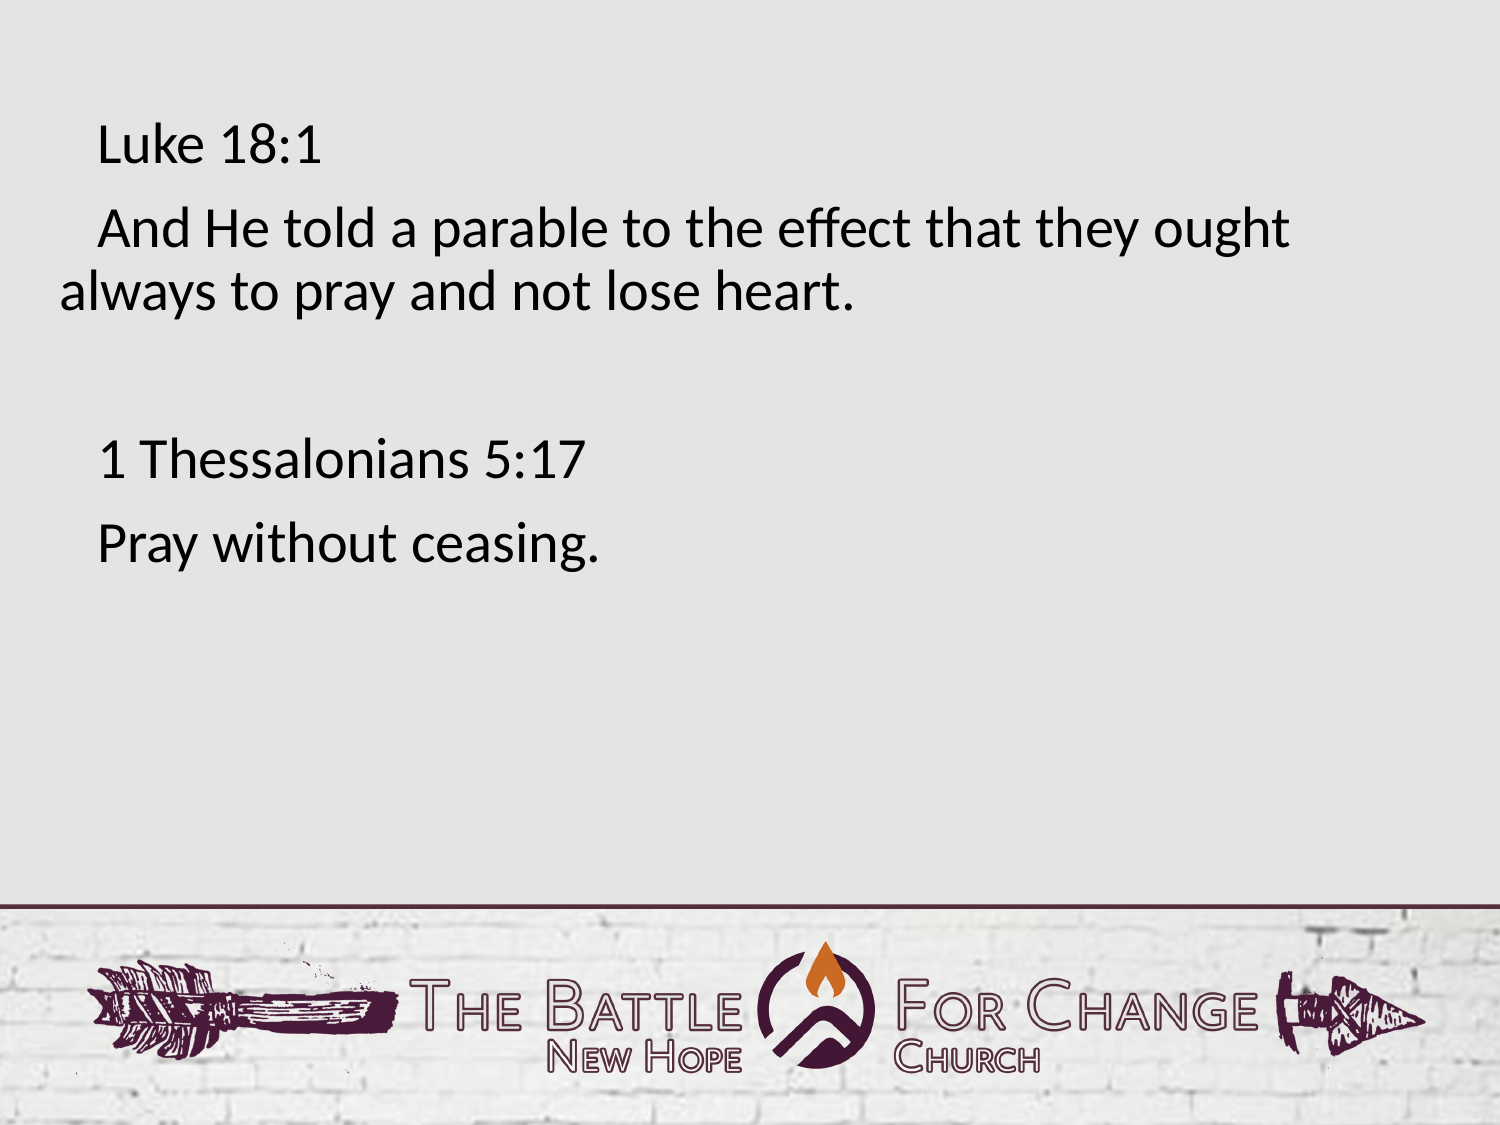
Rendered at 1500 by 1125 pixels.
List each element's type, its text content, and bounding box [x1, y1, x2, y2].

list Luke 18:1 And He told a parable to the effect that they ought always to pray and not lose heart. 1 Thessalonians 5:17 Pray without ceasing. [51, 105, 1403, 970]
picture [0, 0, 1500, 1125]
